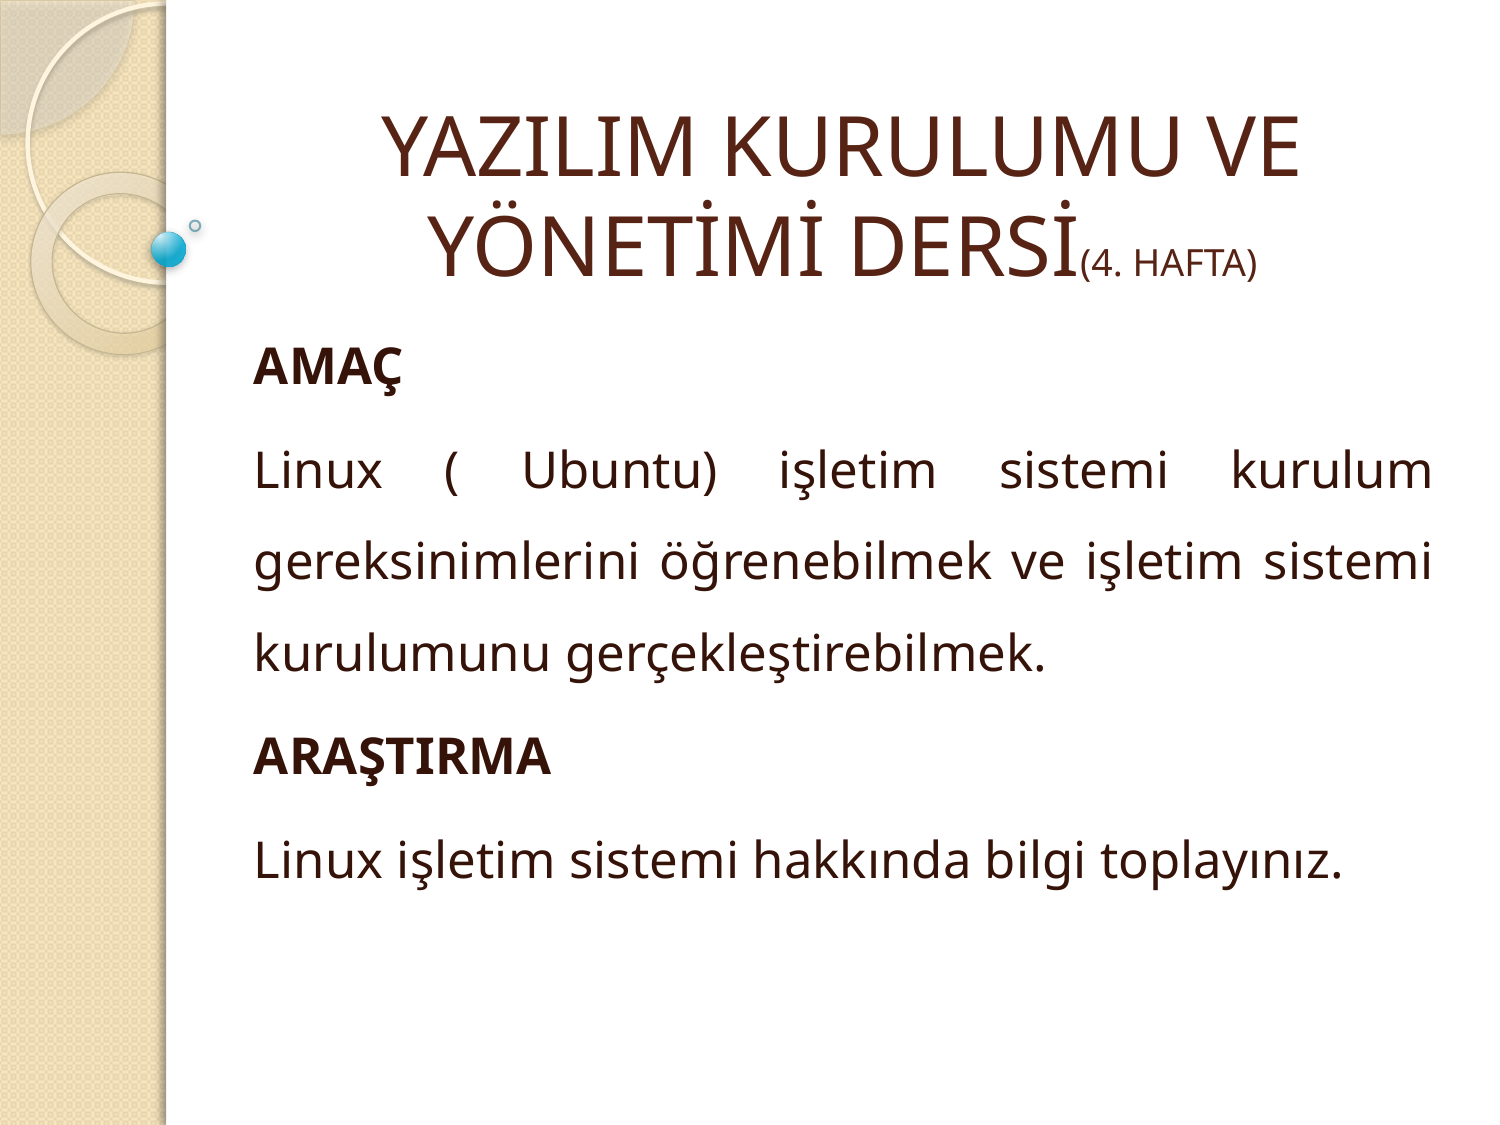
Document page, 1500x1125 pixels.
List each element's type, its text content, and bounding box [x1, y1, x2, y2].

subtitle AMAÇ Linux ( Ubuntu) işletim sistemi kurulum gereksinimlerini öğrenebilmek ve işletim sistemi kurulumunu gerçekleştirebilmek. ARAŞTIRMA Linux işletim sistemi hakkında bilgi toplayınız. [234, 303, 1450, 906]
title YAZILIM KURULUMU VE YÖNETİMİ DERSİ(4. HAFTA) [234, 59, 1450, 301]
